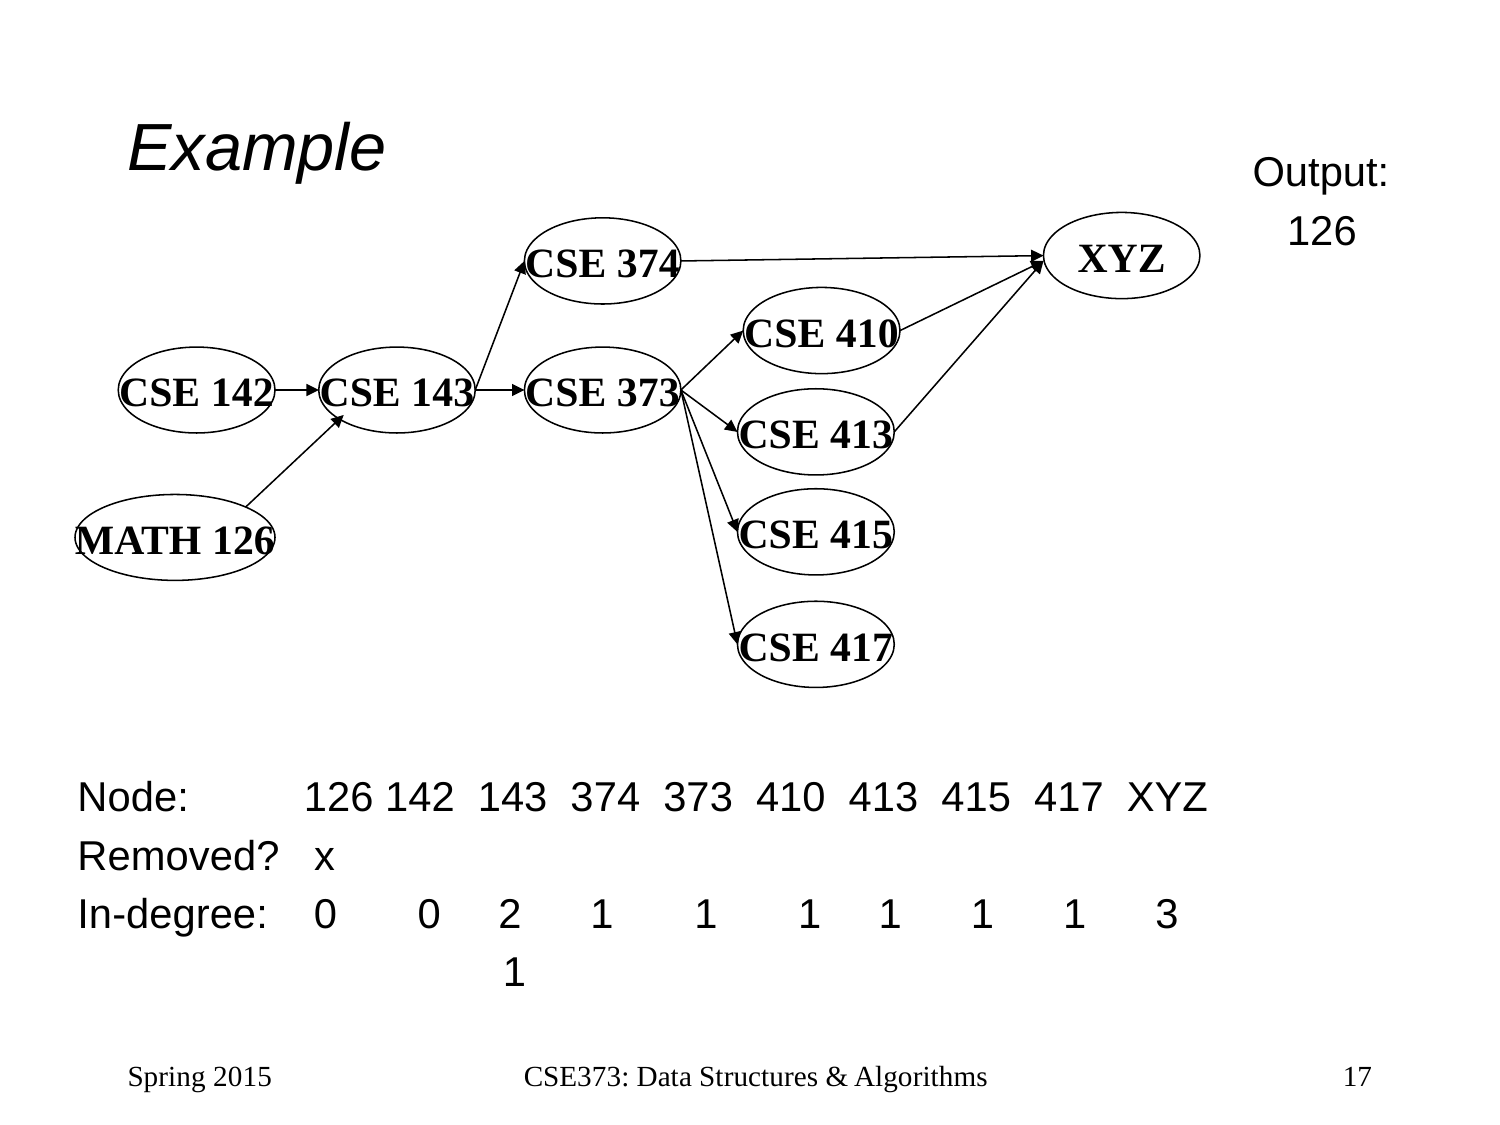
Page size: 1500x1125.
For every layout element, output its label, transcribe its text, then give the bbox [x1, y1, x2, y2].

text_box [74, 212, 1201, 688]
slide_number Spring 2015 [112, 1050, 426, 1125]
title Example [112, 49, 1388, 238]
slide_number 17 [1074, 1050, 1388, 1125]
list Output: 126 [1237, 137, 1476, 876]
text_box Node: 126 142 143 374 373 410 413 415 417 XYZ Removed? x In-degree: 0 0 2 1 1 1 1 1 1 3 1 [62, 762, 1400, 1050]
footer CSE373: Data Structures & Algorithms [474, 1050, 1038, 1125]
